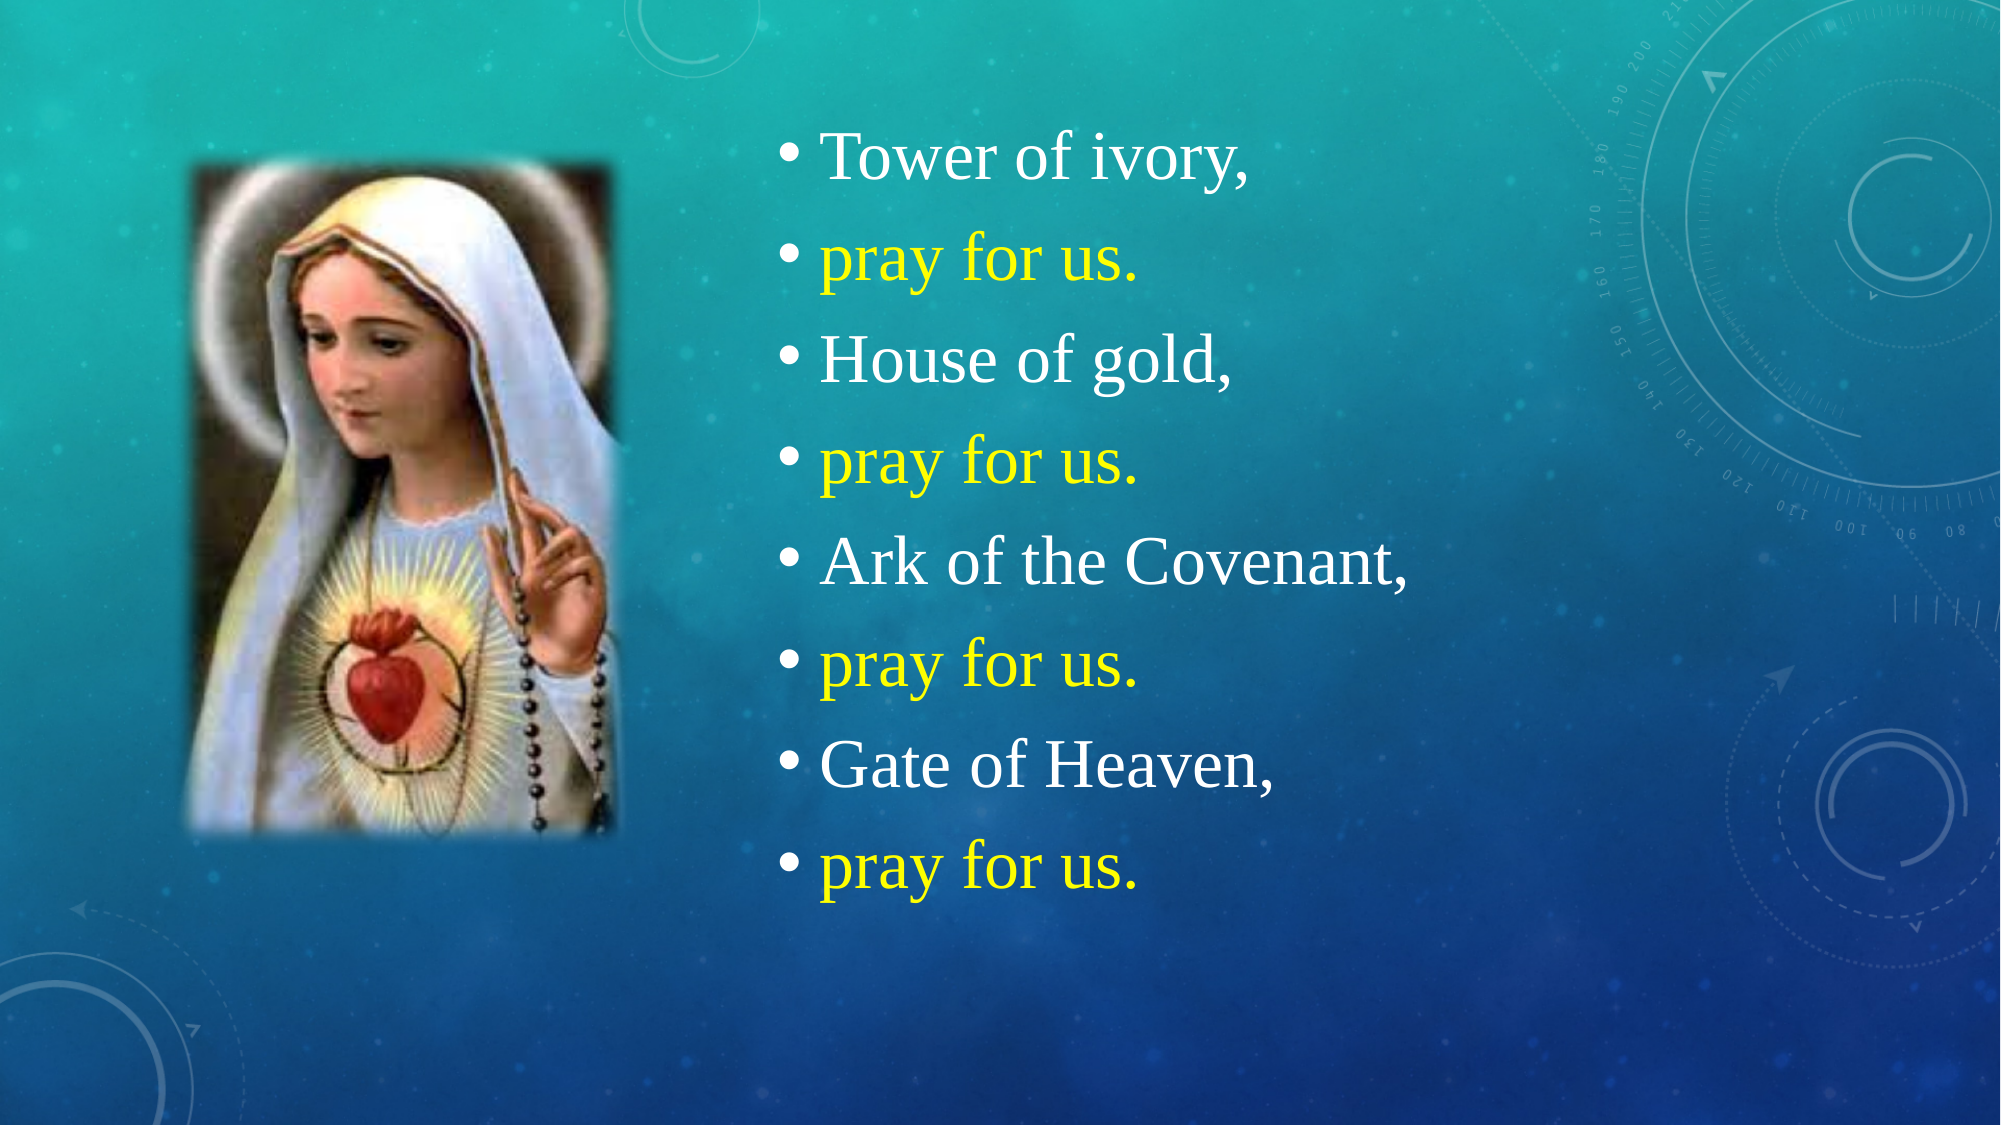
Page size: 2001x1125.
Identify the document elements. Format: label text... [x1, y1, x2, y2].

list Tower of ivory, pray for us. House of gold, pray for us. Ark of the Covenant, pray for us. Gate of Heaven, pray for us. [762, 99, 1775, 950]
picture [0, 0, 2001, 1125]
